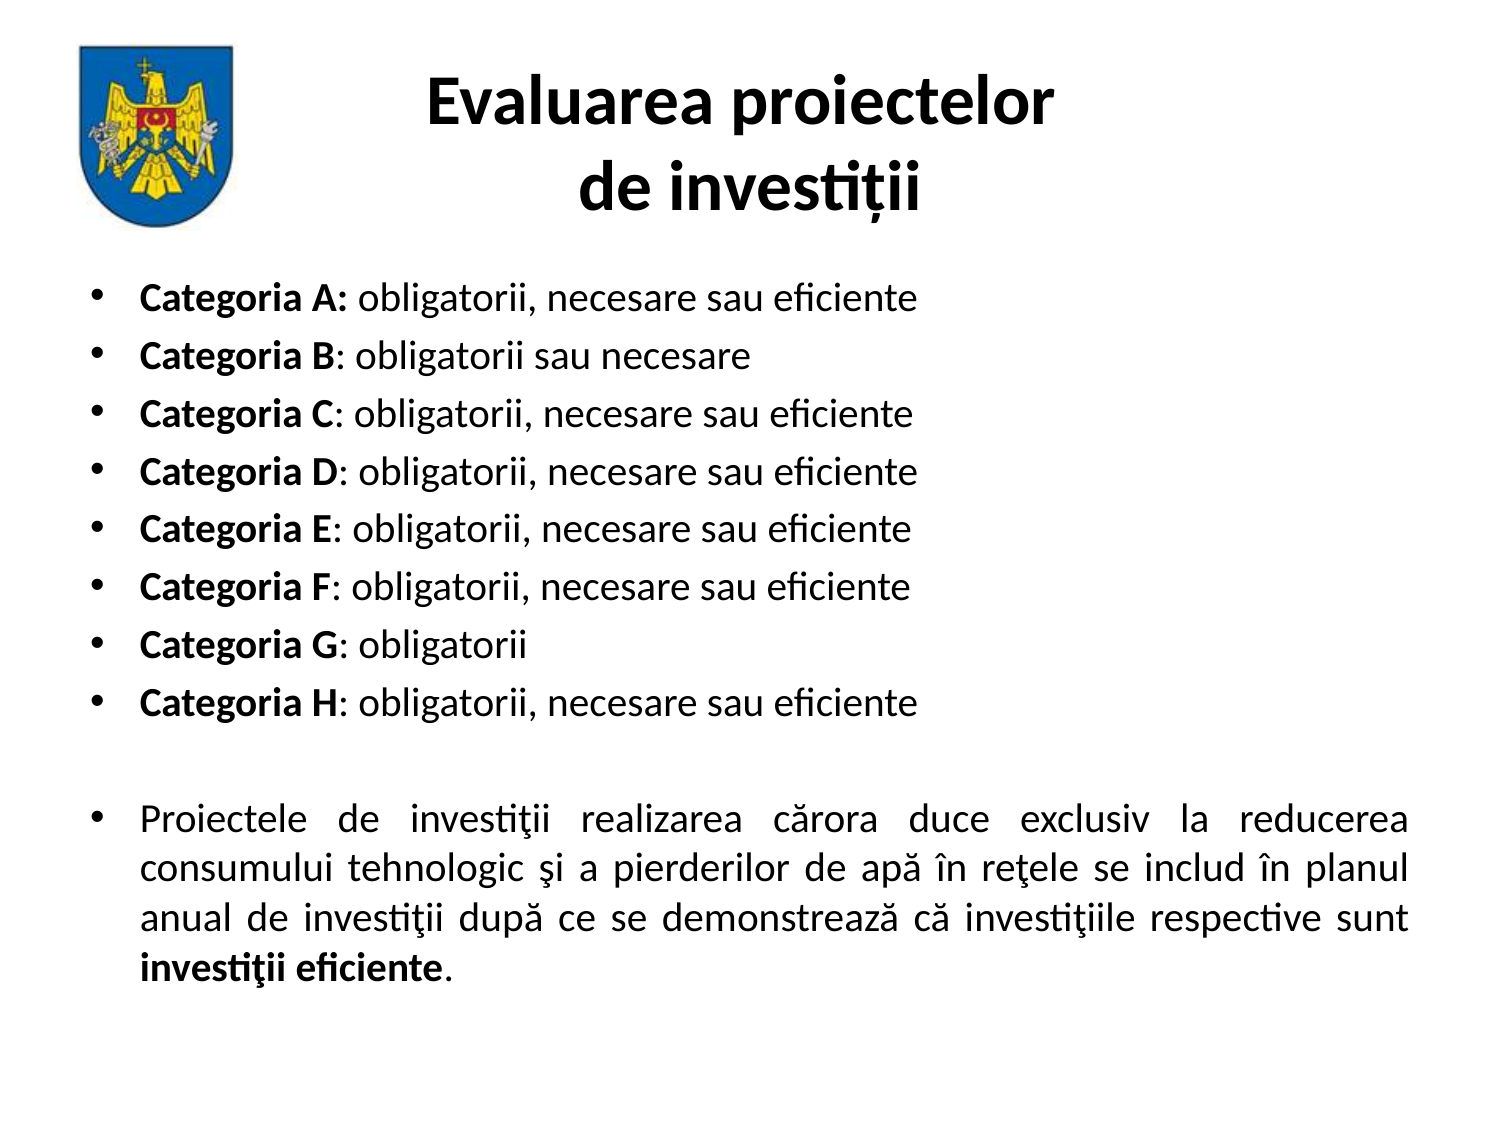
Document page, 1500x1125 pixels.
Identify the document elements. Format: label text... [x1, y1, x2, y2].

list Categoria A: obligatorii, necesare sau eficiente Categoria B: obligatorii sau necesare Categoria C: obligatorii, necesare sau eficiente Categoria D: obligatorii, necesare sau eficiente Categoria E: obligatorii, necesare sau eficiente Categoria F: obligatorii, necesare sau eficiente Categoria G: obligatorii Categoria H: obligatorii, necesare sau eficiente Proiectele de investiţii realizarea cărora duce exclusiv la reducerea consumului tehnologic şi a pierderilor de apă în reţele se includ în planul anual de investiţii după ce se demonstrează că investiţiile respective sunt investiţii eficiente. [75, 262, 1425, 1005]
picture [76, 42, 238, 231]
title Evaluarea proiectelor de investiții [240, 45, 1425, 233]
